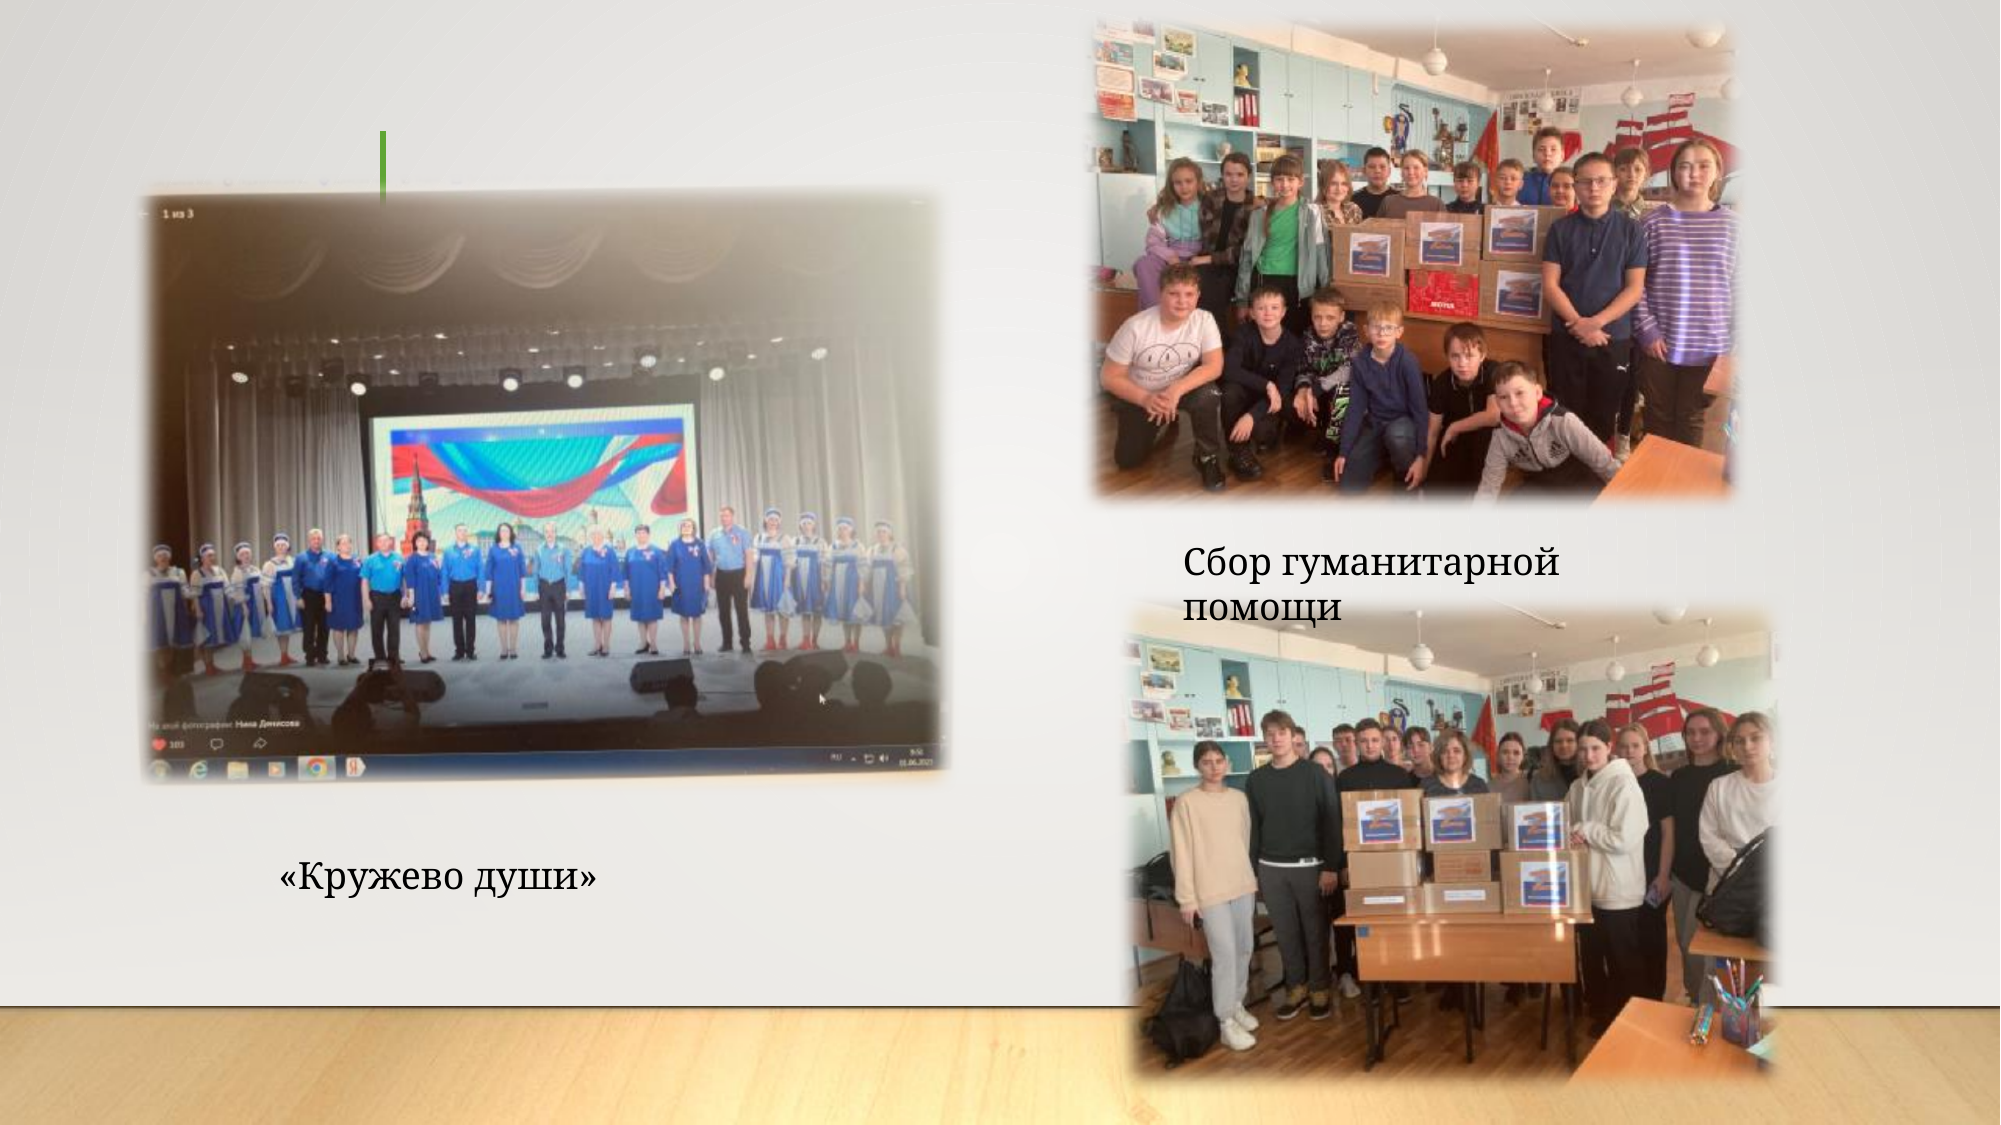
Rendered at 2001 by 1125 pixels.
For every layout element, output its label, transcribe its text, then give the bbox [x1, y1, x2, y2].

picture [0, 592, 2000, 1125]
text_box Сбор гуманитарной помощи [1168, 530, 1707, 592]
picture [131, 174, 959, 795]
text_box «Кружево души» [263, 844, 803, 904]
picture [1077, 10, 1749, 515]
